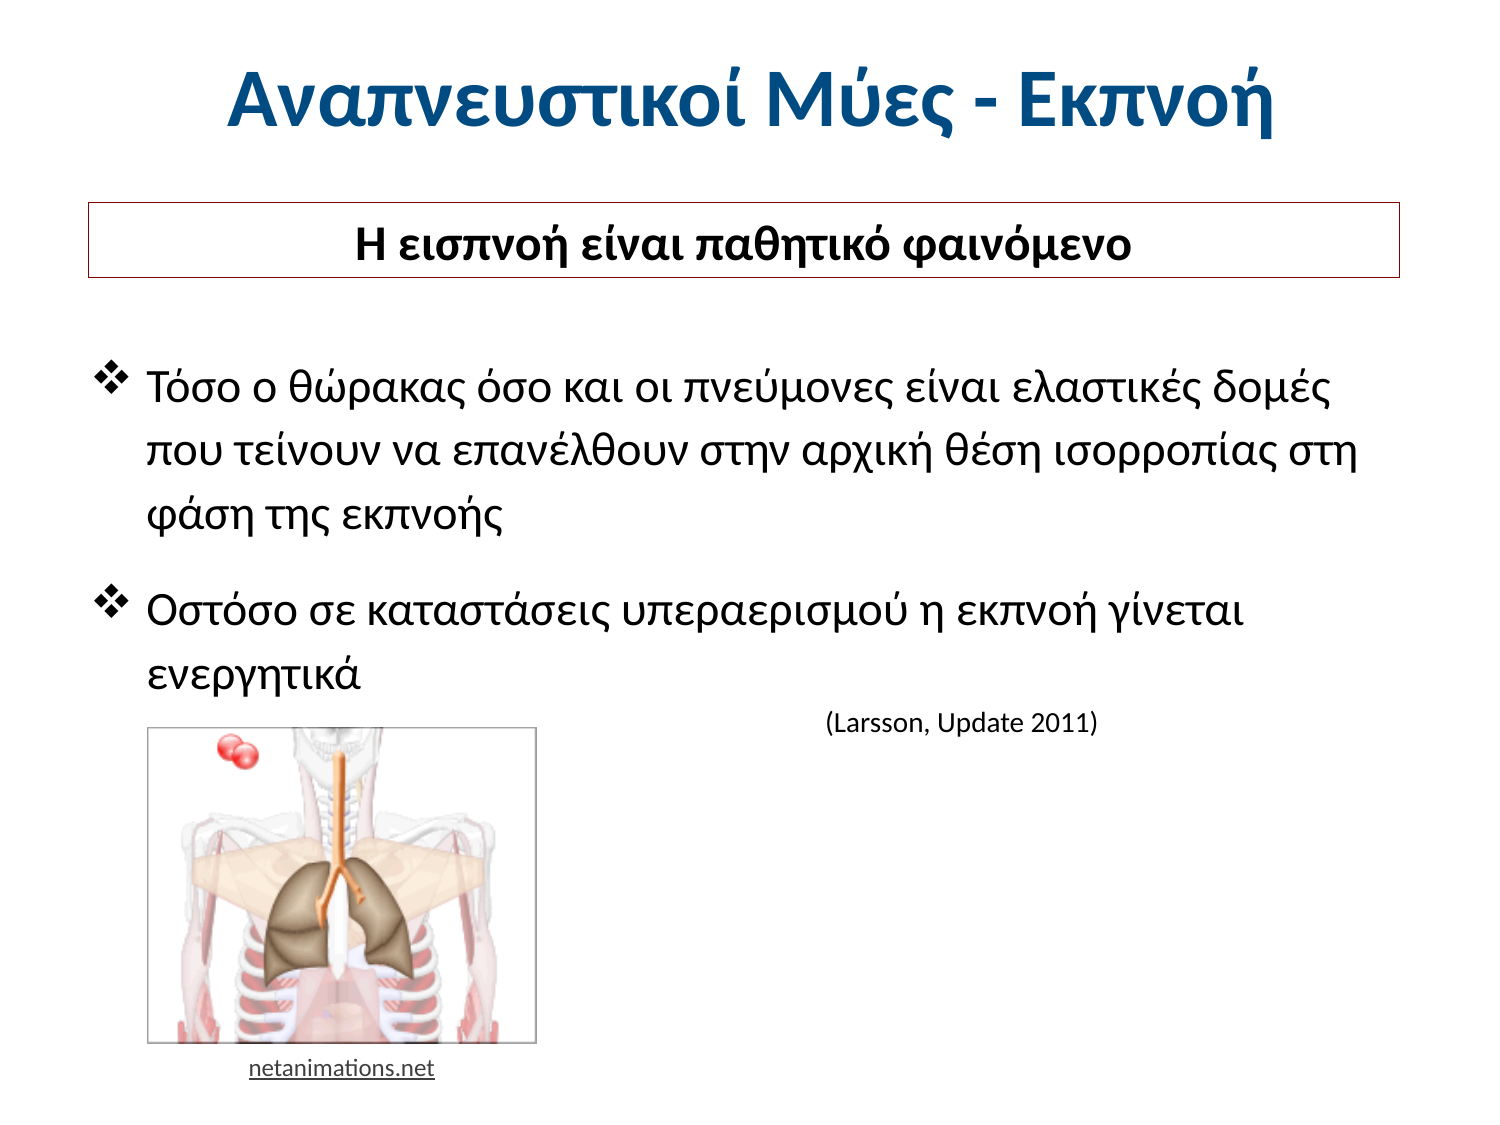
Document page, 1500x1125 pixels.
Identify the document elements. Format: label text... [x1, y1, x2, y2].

picture [147, 727, 537, 1045]
text_box netanimations.net [164, 1052, 519, 1089]
text_box (Larsson, Update 2011) [810, 702, 1114, 746]
title Αναπνευστικοί Μύες - Εκπνοή [76, 19, 1427, 169]
list Τόσο ο θώρακας όσο και οι πνεύμονες είναι ελαστικές δομές που τείνουν να επανέλθουν στην αρχική θέση ισορροπίας στη φάση της εκπνοής Οστόσο σε καταστάσεις υπεραερισμού η εκπνοή γίνεται ενεργητικά [75, 341, 1425, 1024]
text_box Η εισπνοή είναι παθητικό φαινόμενο [88, 202, 1400, 278]
